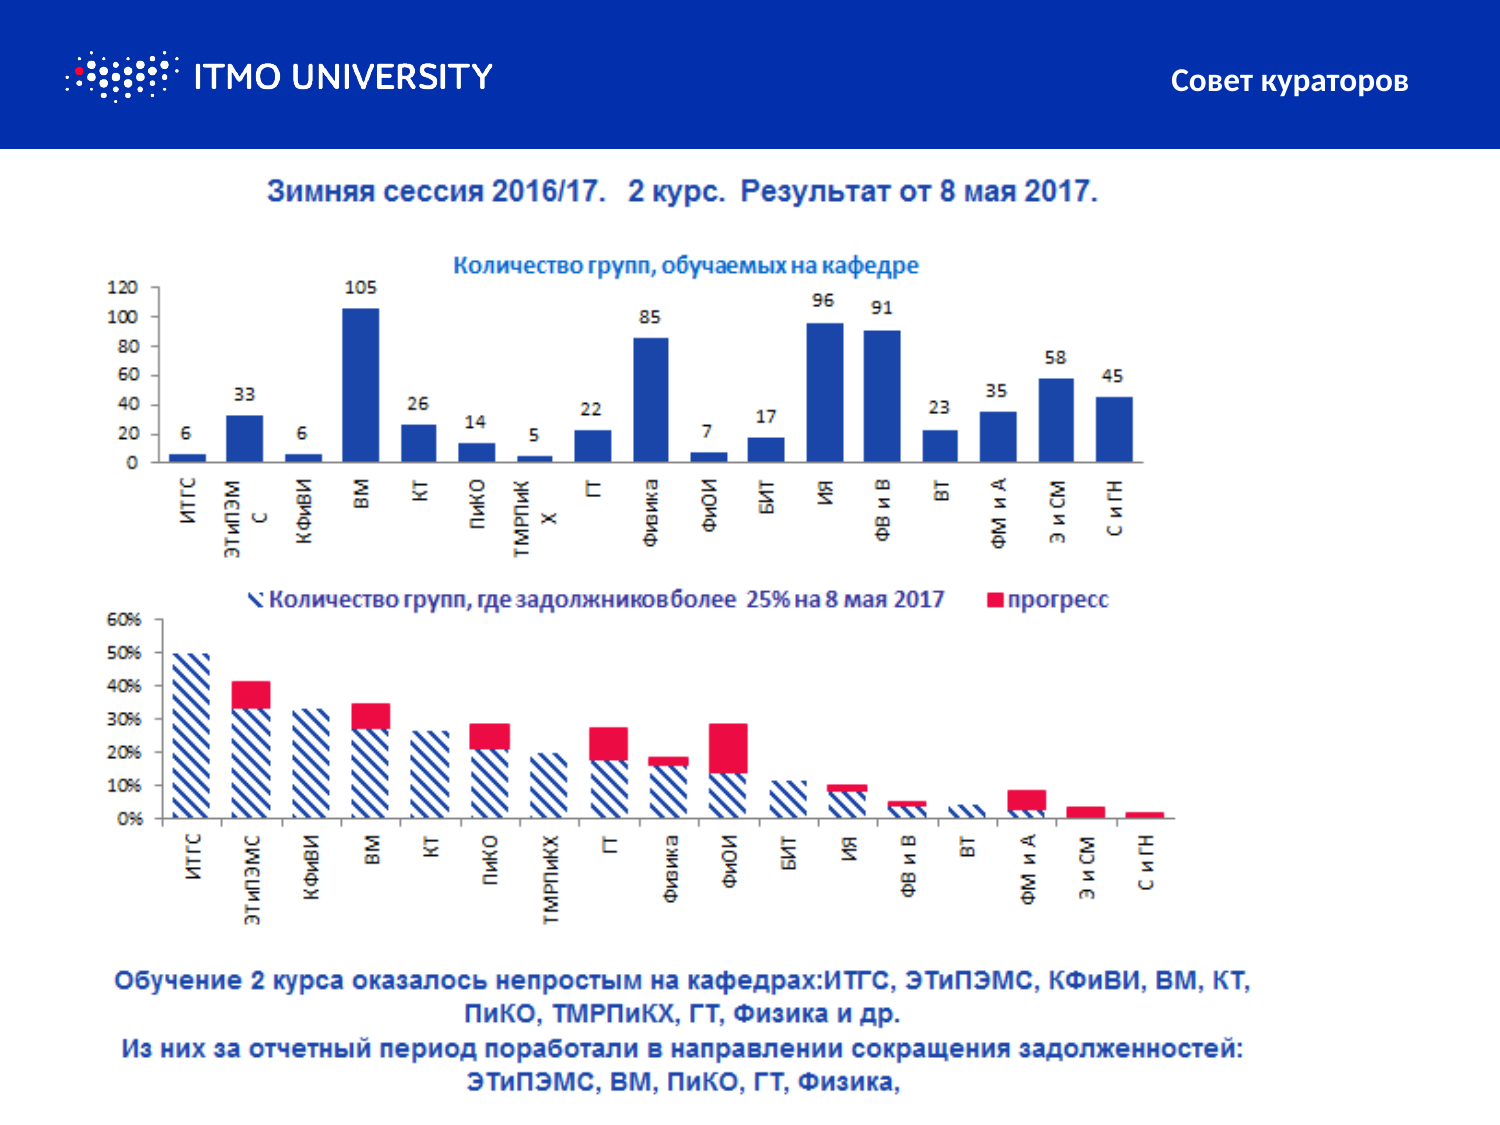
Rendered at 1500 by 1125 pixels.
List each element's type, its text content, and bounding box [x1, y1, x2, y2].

picture [0, 0, 545, 149]
picture [69, 176, 1253, 1104]
footer Совет кураторов [661, 48, 1425, 108]
